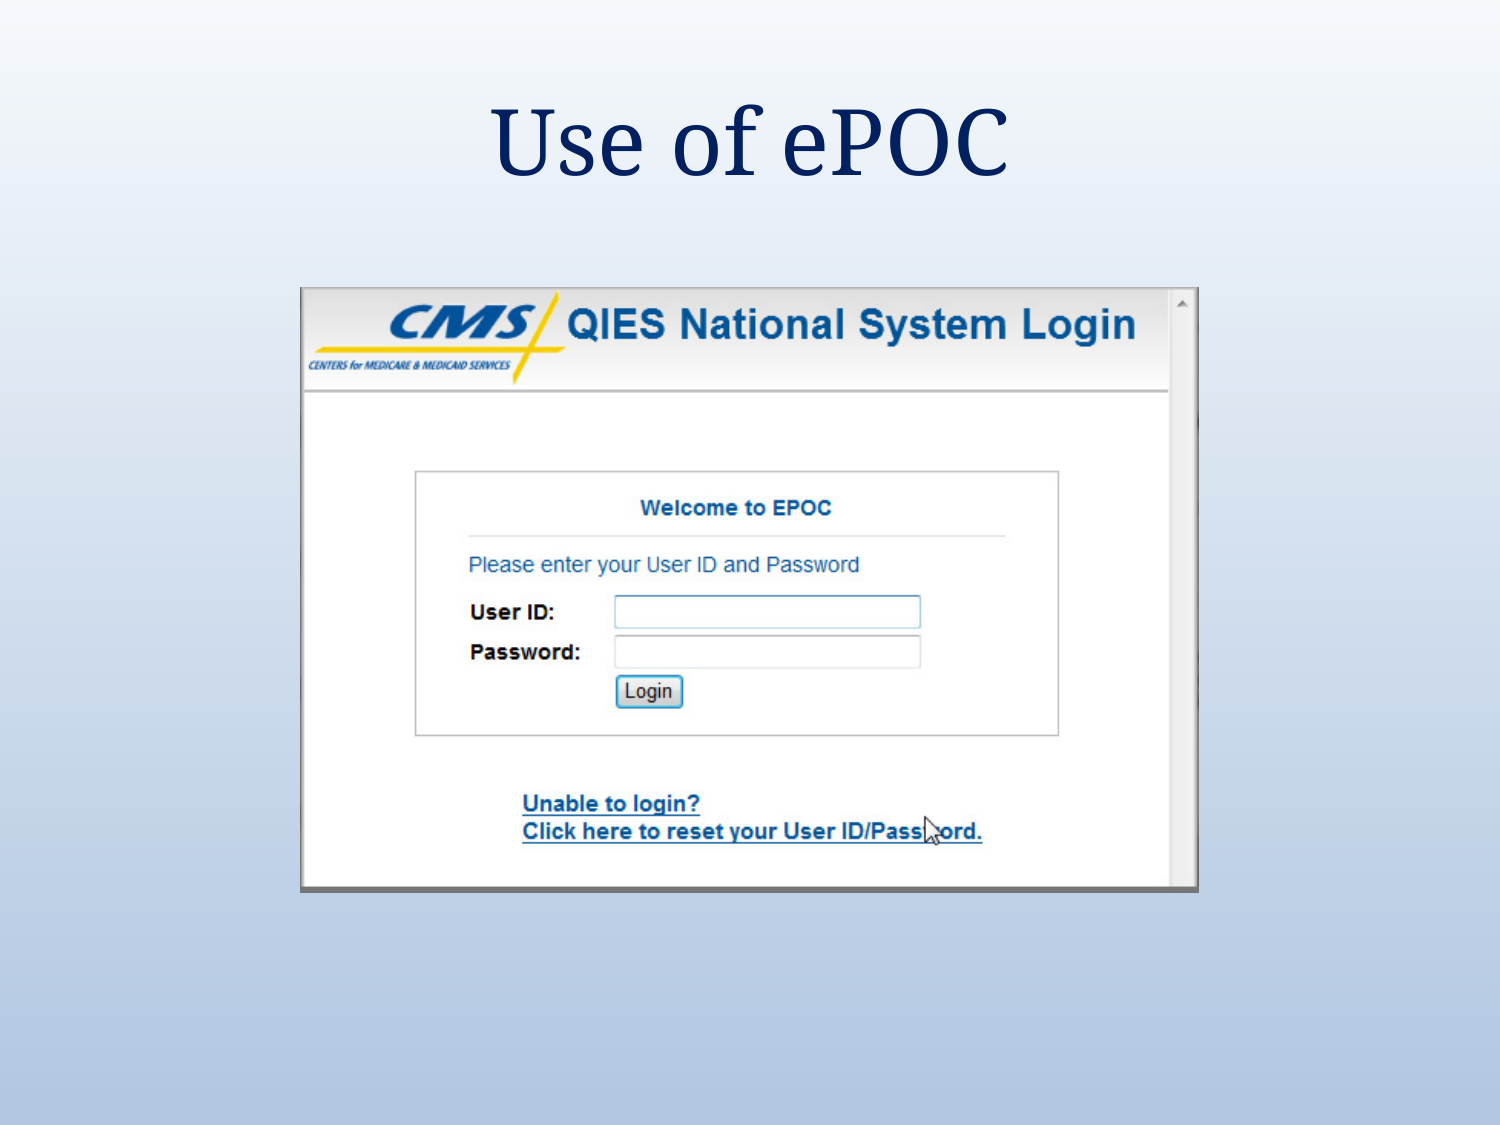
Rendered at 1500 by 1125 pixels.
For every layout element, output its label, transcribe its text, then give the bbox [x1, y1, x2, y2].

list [299, 287, 1199, 894]
title Use of ePOC [75, 45, 1425, 233]
